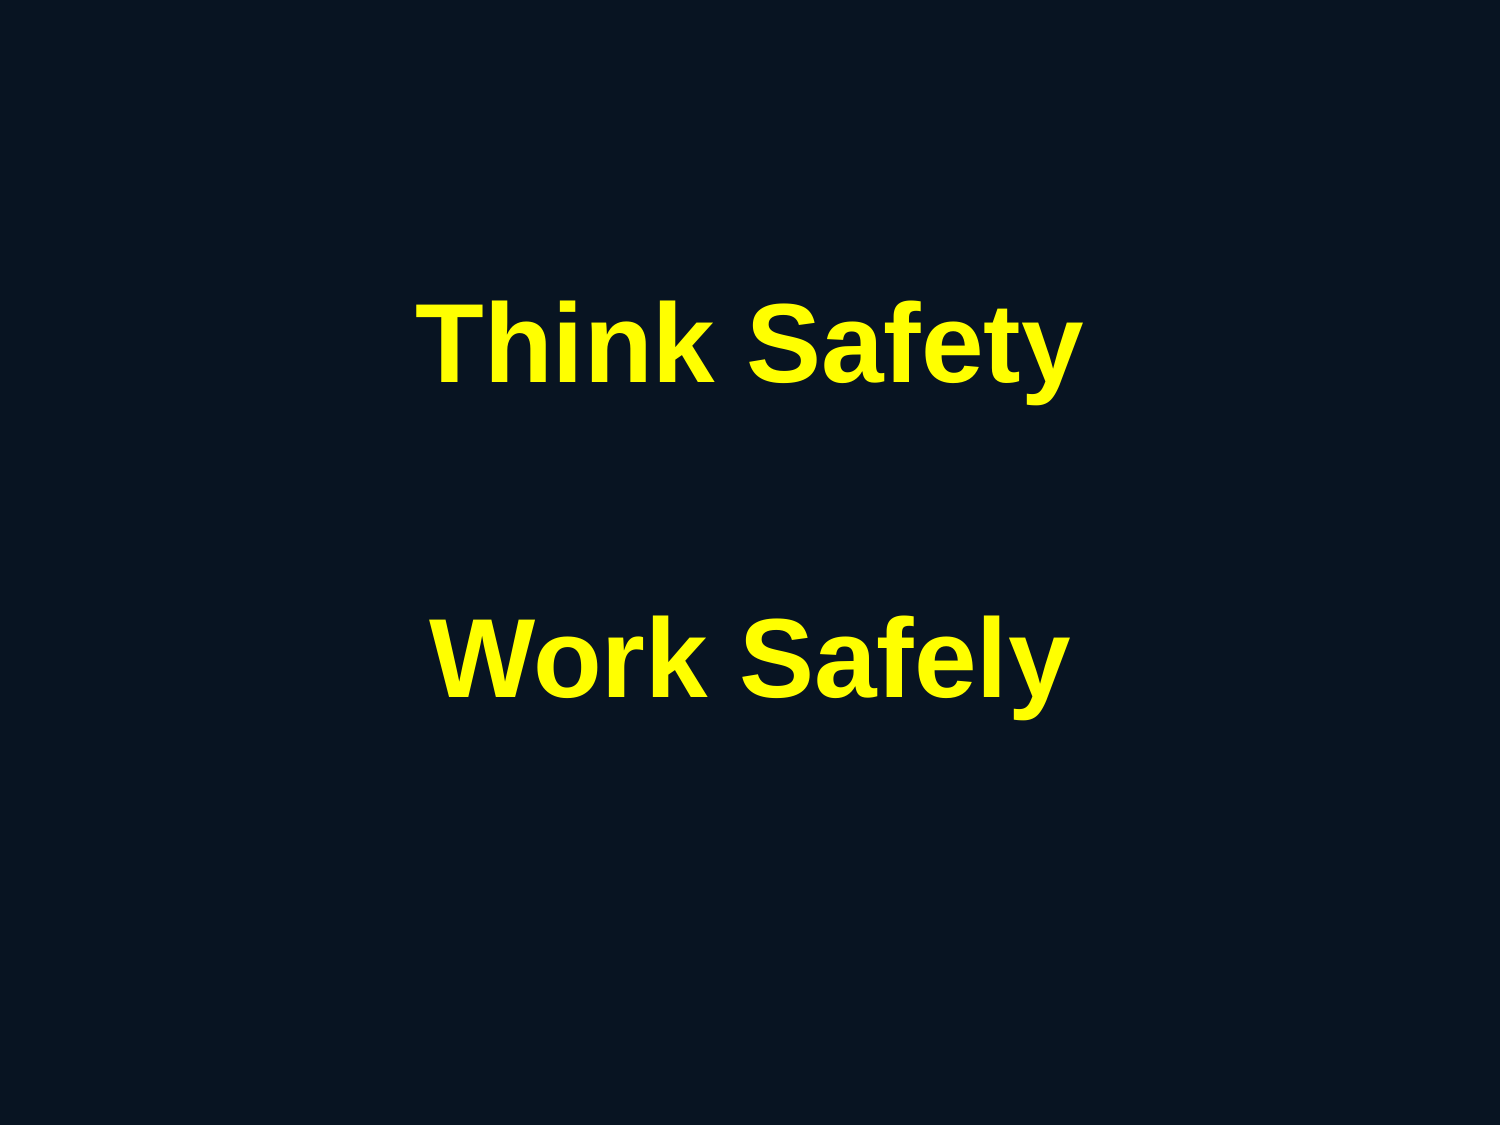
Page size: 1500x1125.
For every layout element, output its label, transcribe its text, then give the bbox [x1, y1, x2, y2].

list Think Safety Work Safely [75, 262, 1425, 1005]
